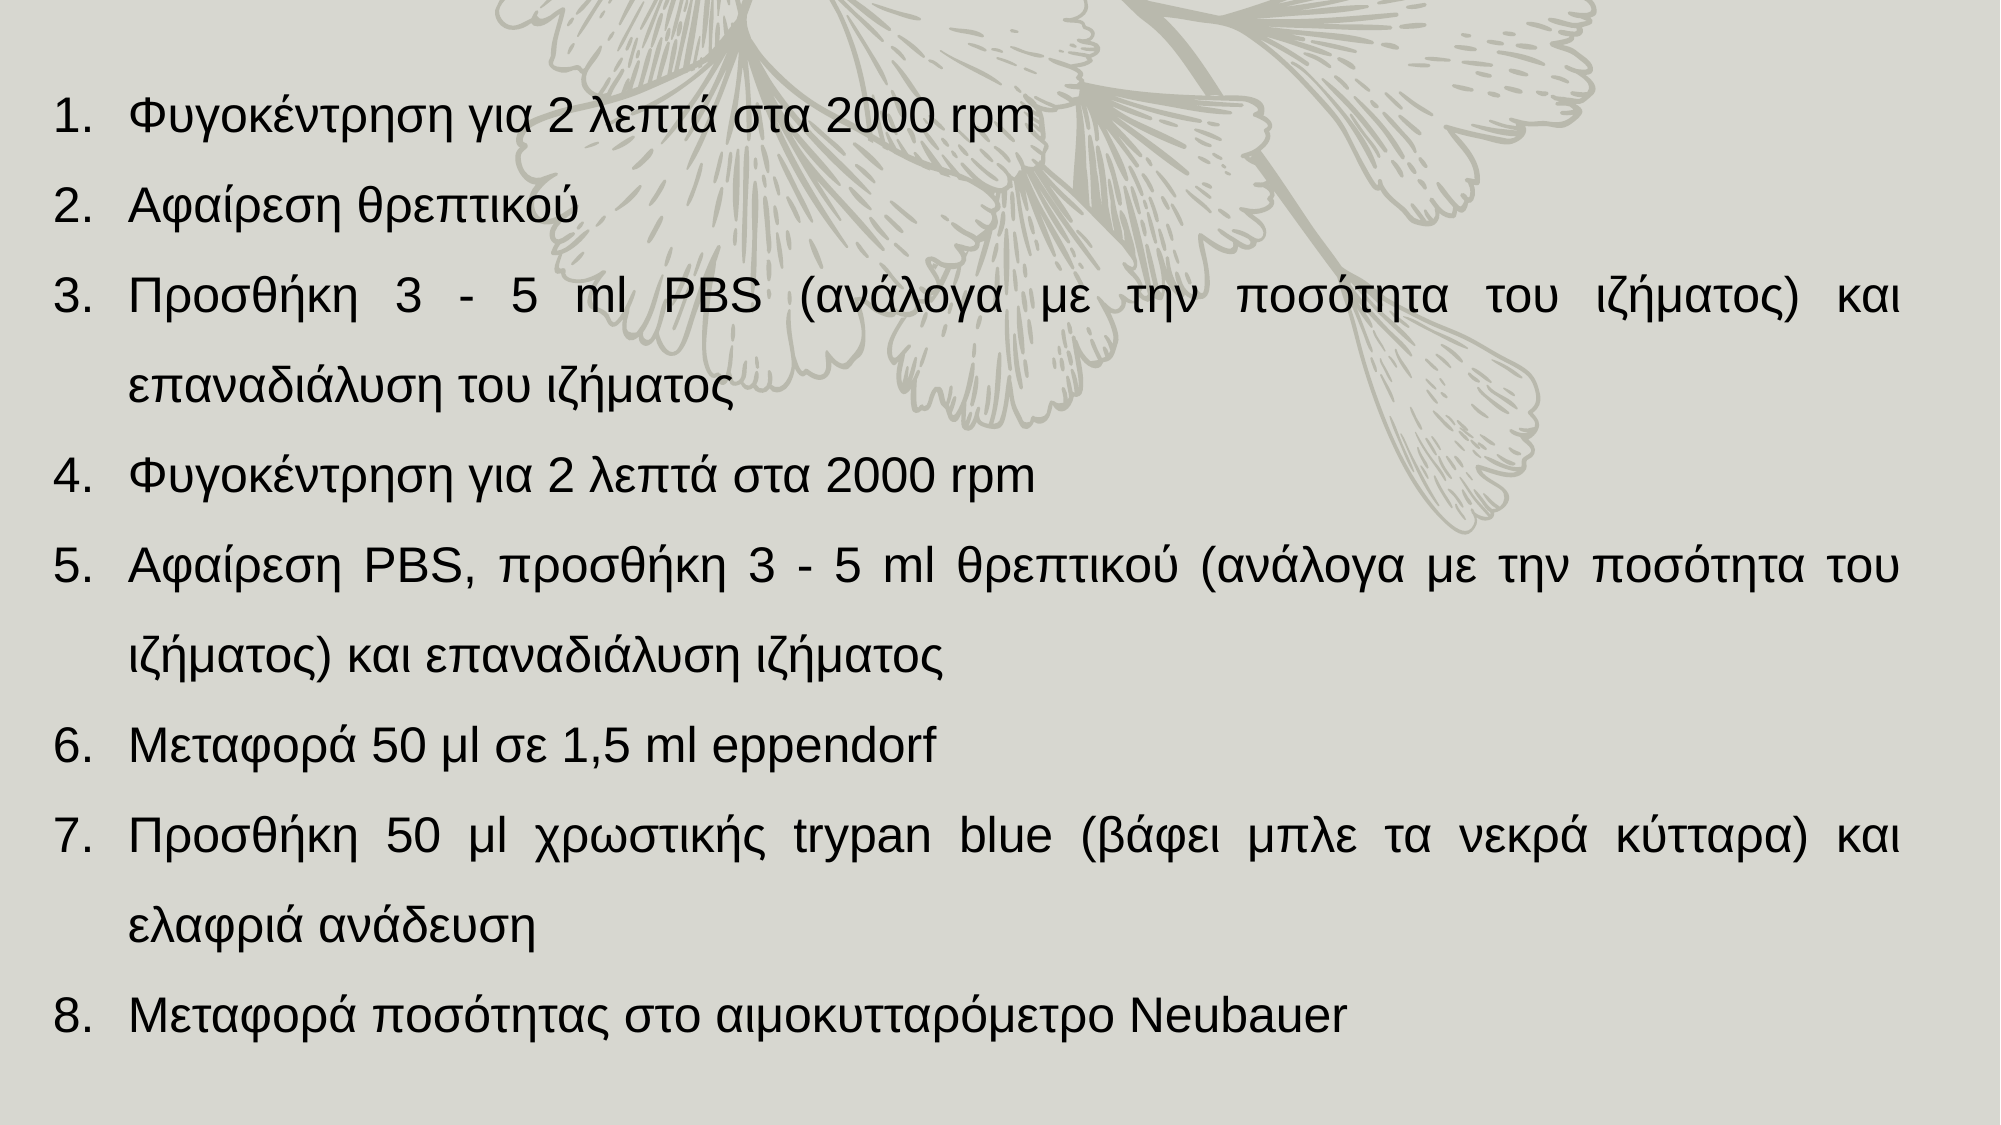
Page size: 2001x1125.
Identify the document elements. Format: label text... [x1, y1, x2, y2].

text_box Φυγοκέντρηση για 2 λεπτά στα 2000 rpm Αφαίρεση θρεπτικού Προσθήκη 3 - 5 ml PBS (ανάλογα με την ποσότητα του ιζήματος) και επαναδιάλυση του ιζήματος Φυγοκέντρηση για 2 λεπτά στα 2000 rpm Αφαίρεση PBS, προσθήκη 3 - 5 ml θρεπτικού (ανάλογα με την ποσότητα του ιζήματος) και επαναδιάλυση ιζήματος Μεταφορά 50 μl σε 1,5 ml eppendorf Προσθήκη 50 μl χρωστικής trypan blue (βάφει μπλε τα νεκρά κύτταρα) και ελαφριά ανάδευση Μεταφορά ποσότητας στο αιμοκυτταρόμετρο Neubauer [38, 44, 1917, 1050]
